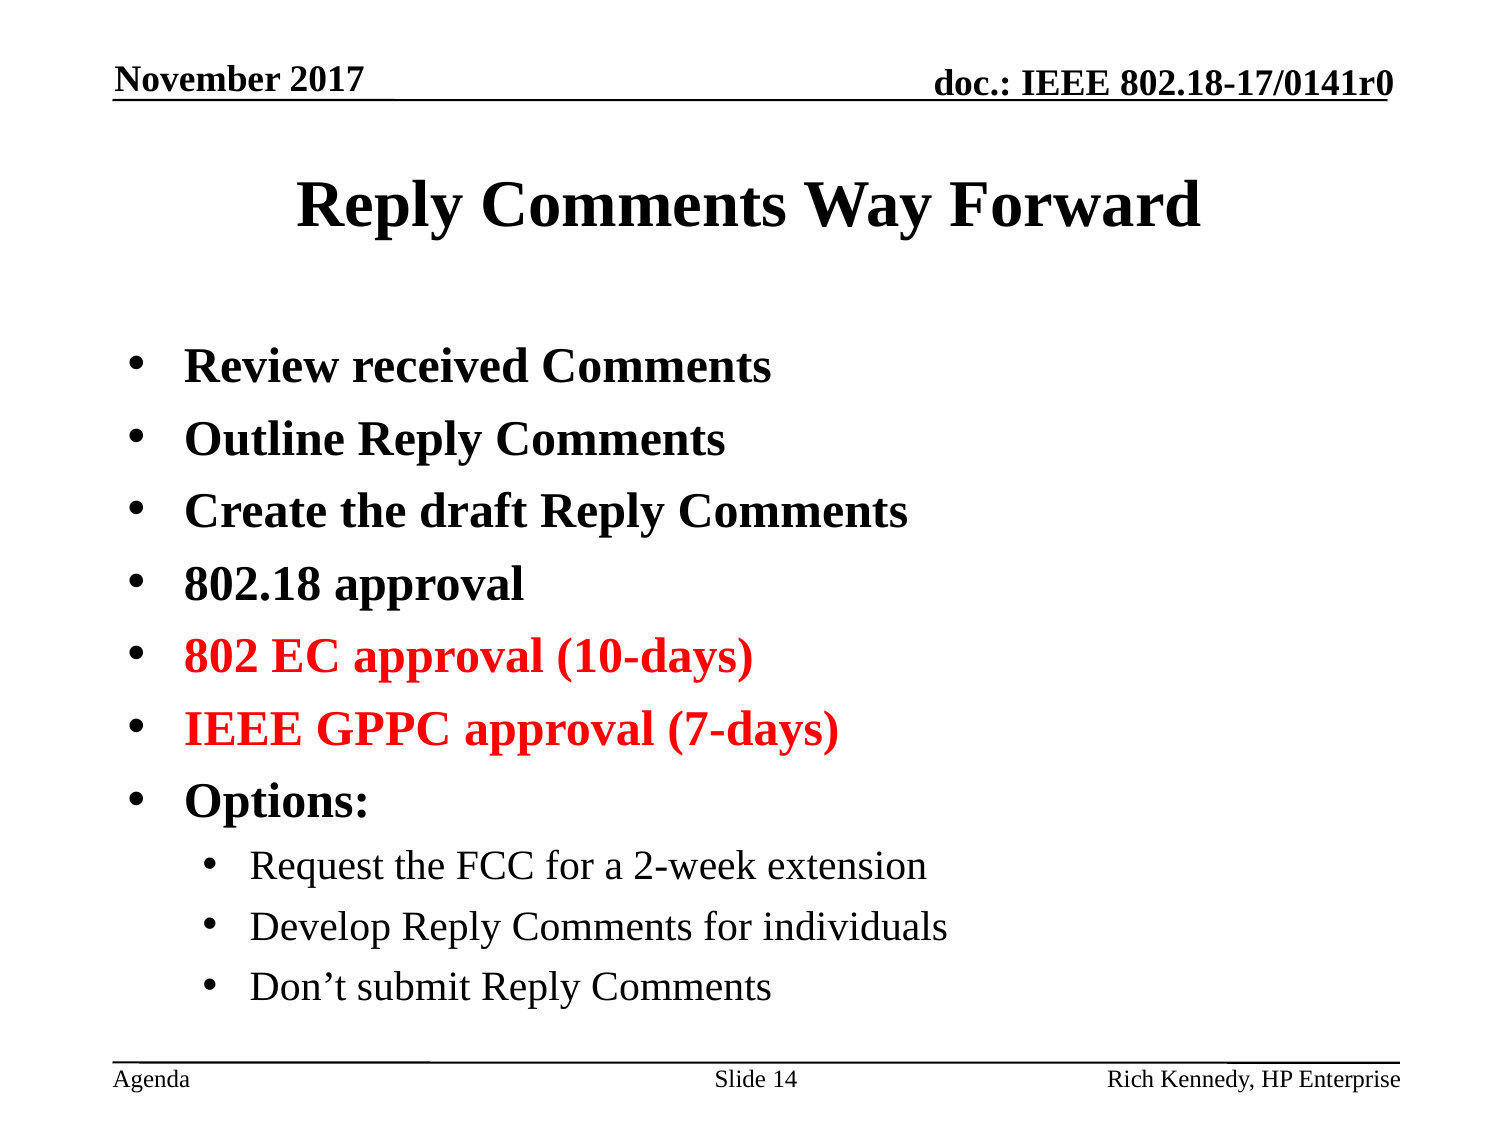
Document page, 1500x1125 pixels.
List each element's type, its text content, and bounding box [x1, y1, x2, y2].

title Reply Comments Way Forward [112, 112, 1388, 288]
list Review received Comments Outline Reply Comments Create the draft Reply Comments 802.18 approval 802 EC approval (10-days) IEEE GPPC approval (7-days) Options: Request the FCC for a 2-week extension Develop Reply Comments for individuals Don’t submit Reply Comments [112, 324, 1388, 1038]
footer Rich Kennedy, HP Enterprise [878, 1061, 1402, 1093]
slide_number Slide 14 [712, 1061, 800, 1123]
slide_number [114, 54, 423, 100]
